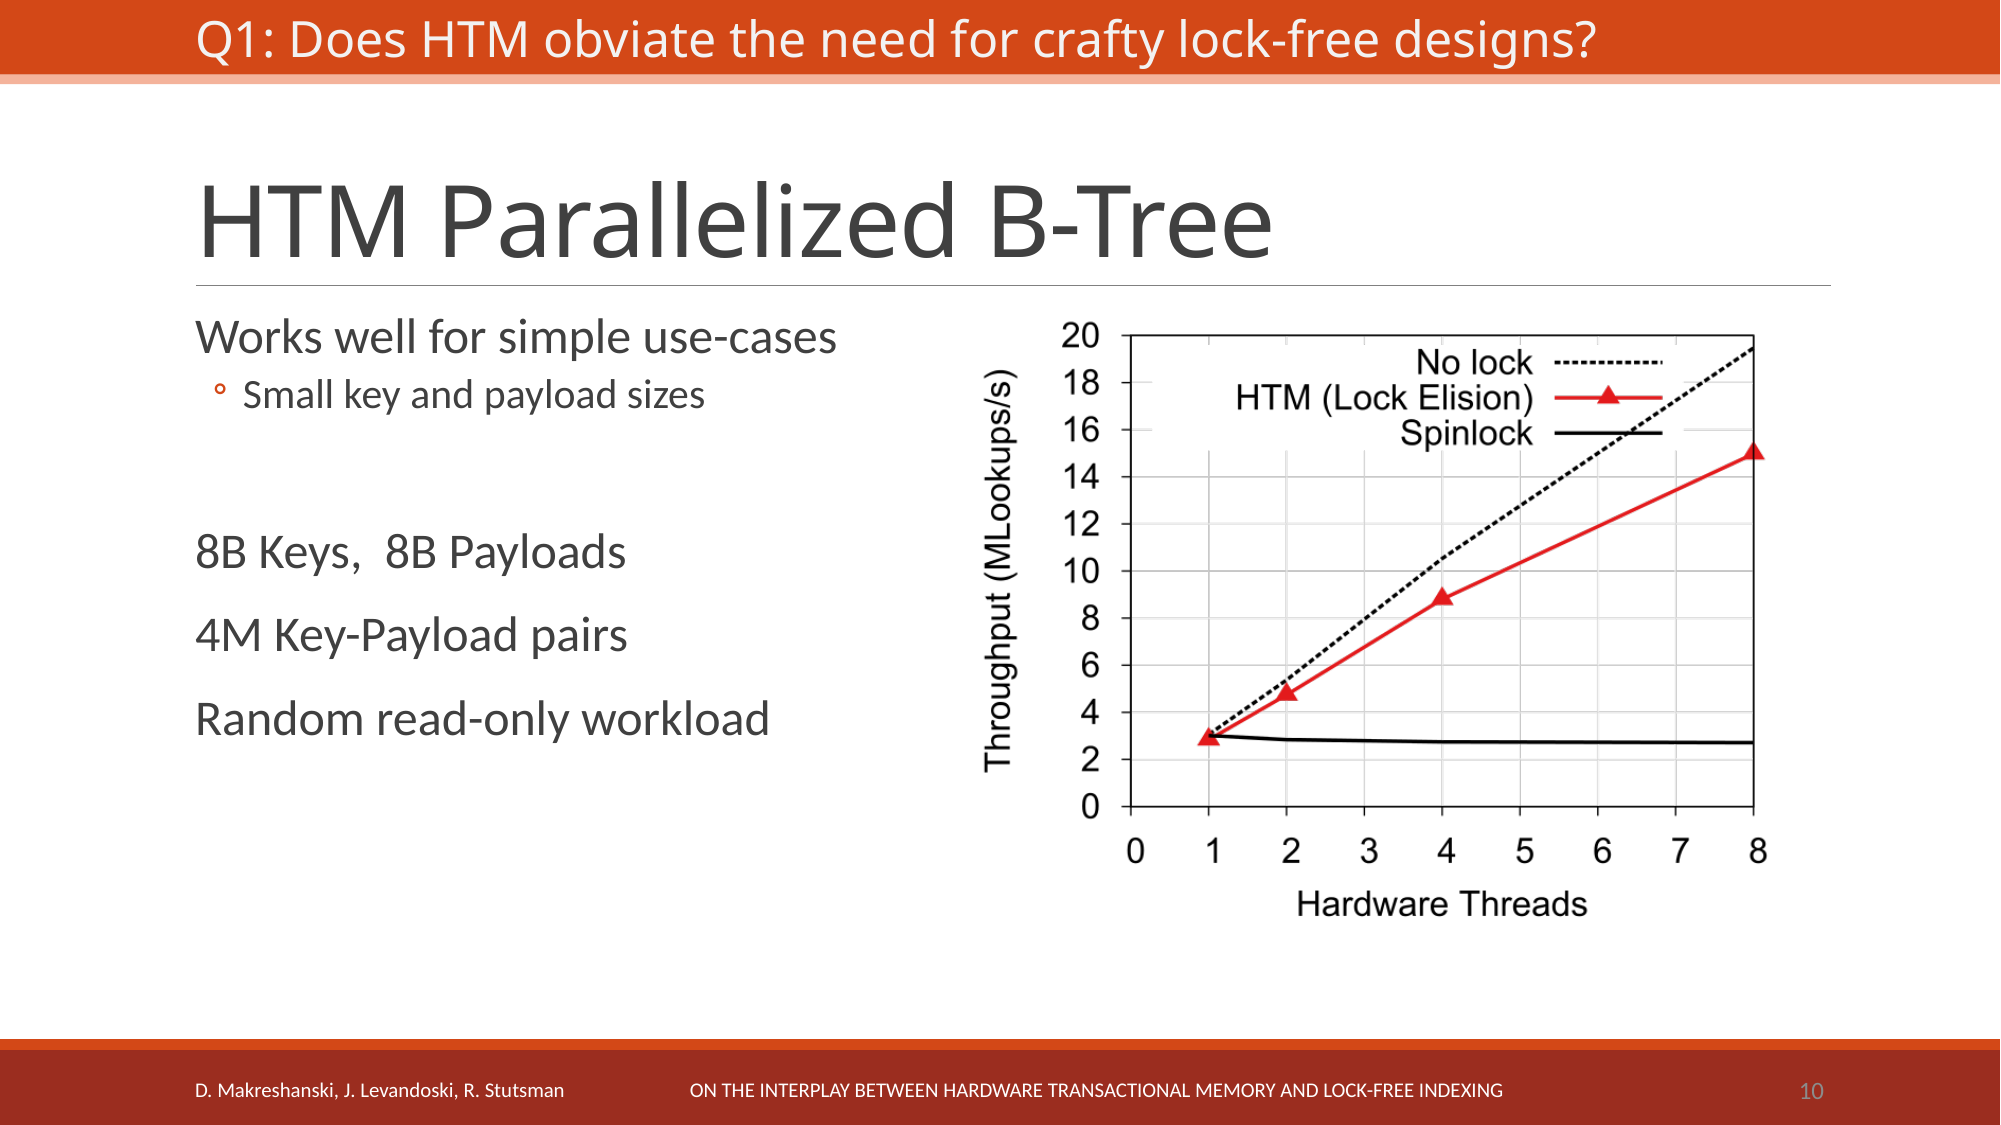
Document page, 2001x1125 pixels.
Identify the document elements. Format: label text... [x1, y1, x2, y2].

list Q1: Does HTM obviate the need for crafty lock-free designs? [179, 6, 1840, 82]
title HTM Parallelized B-Tree [180, 109, 1830, 285]
list Works well for simple use-cases Small key and payload sizes 8B Keys, 8B Payloads 4M Key-Payload pairs Random read-only workload [180, 302, 1830, 963]
picture [917, 277, 1811, 952]
slide_number 10 [1624, 1059, 1840, 1120]
